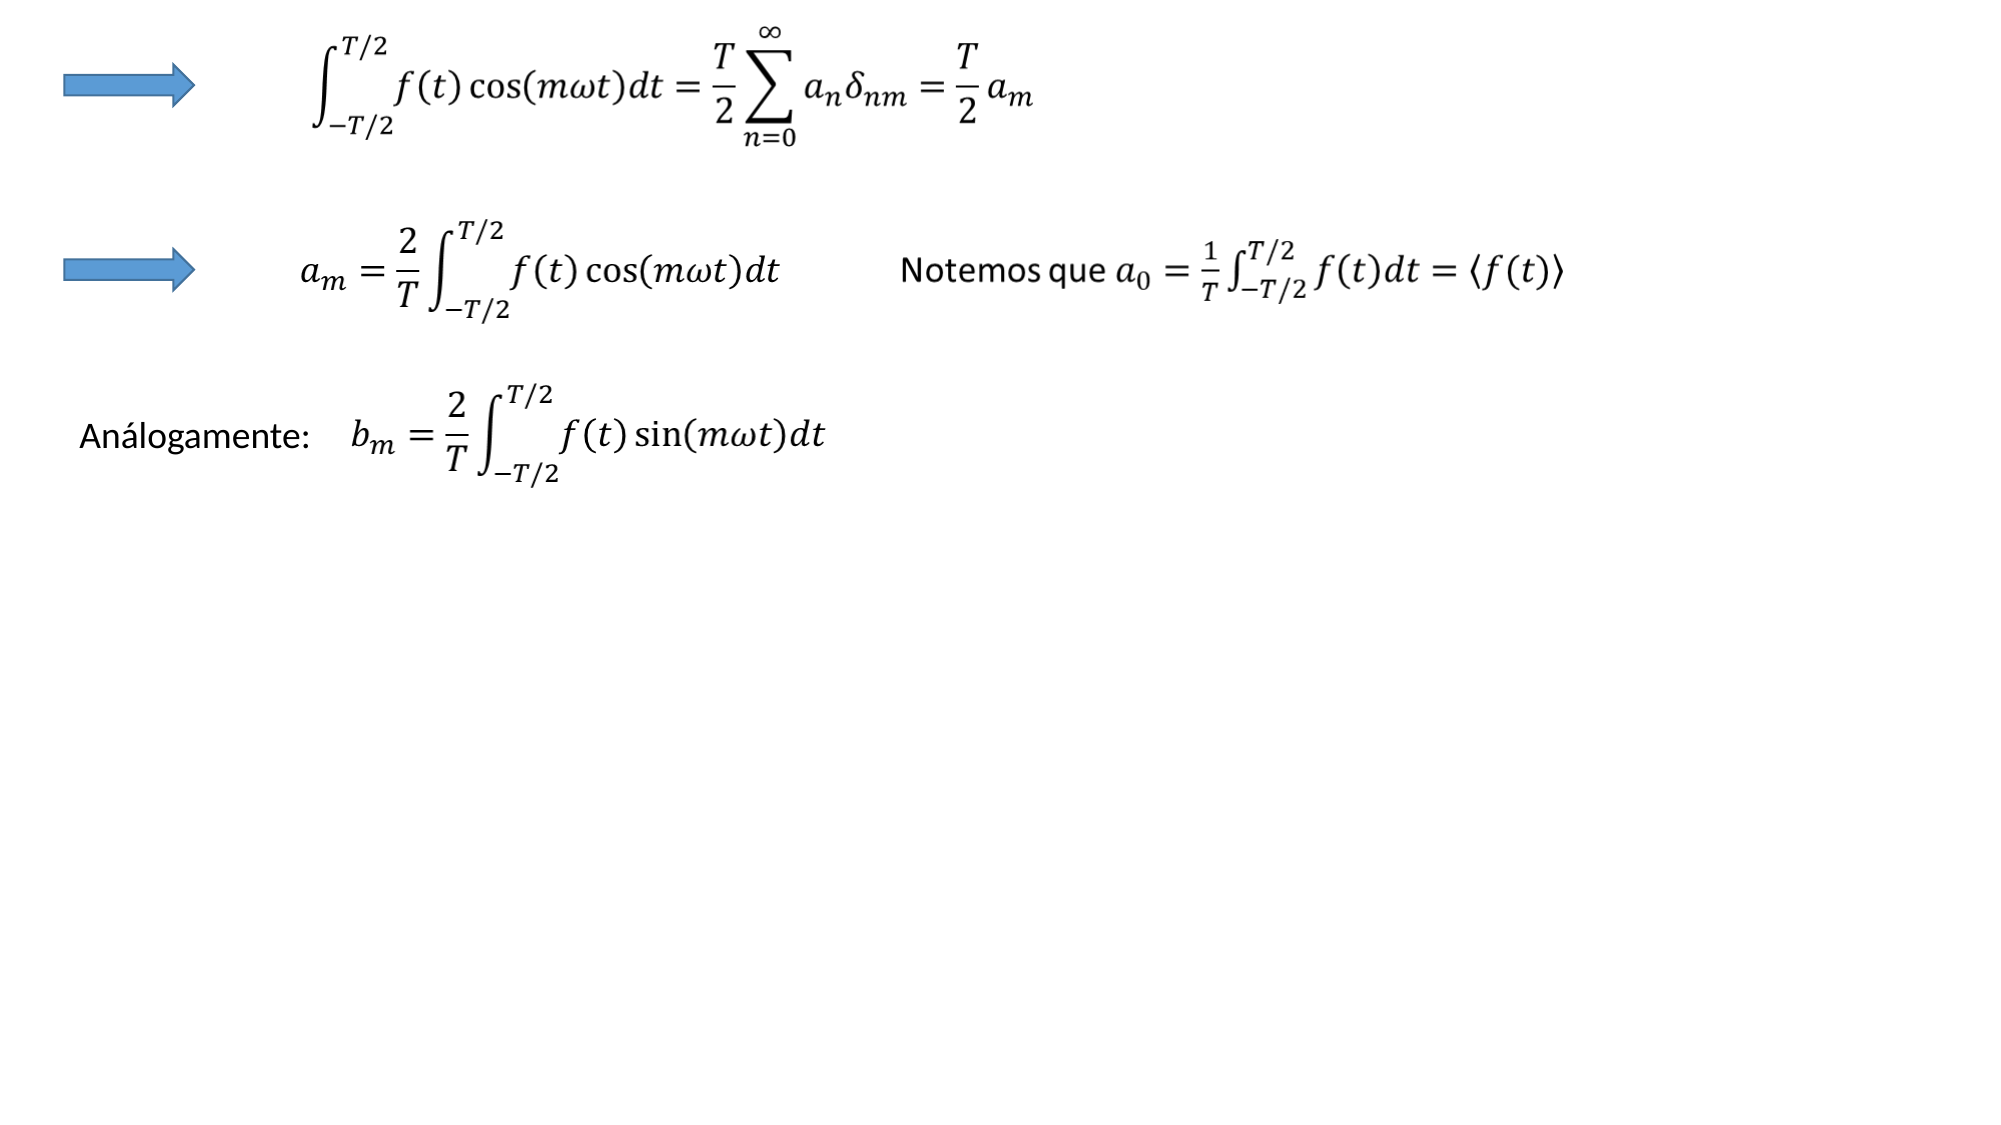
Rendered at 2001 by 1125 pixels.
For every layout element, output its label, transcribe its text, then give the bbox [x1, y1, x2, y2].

text_box [277, 15, 1067, 155]
text_box [884, 227, 1586, 312]
text_box [64, 249, 194, 291]
text_box Análogamente: [64, 403, 328, 464]
text_box [328, 371, 847, 496]
text_box [64, 64, 194, 106]
text_box [277, 207, 802, 332]
